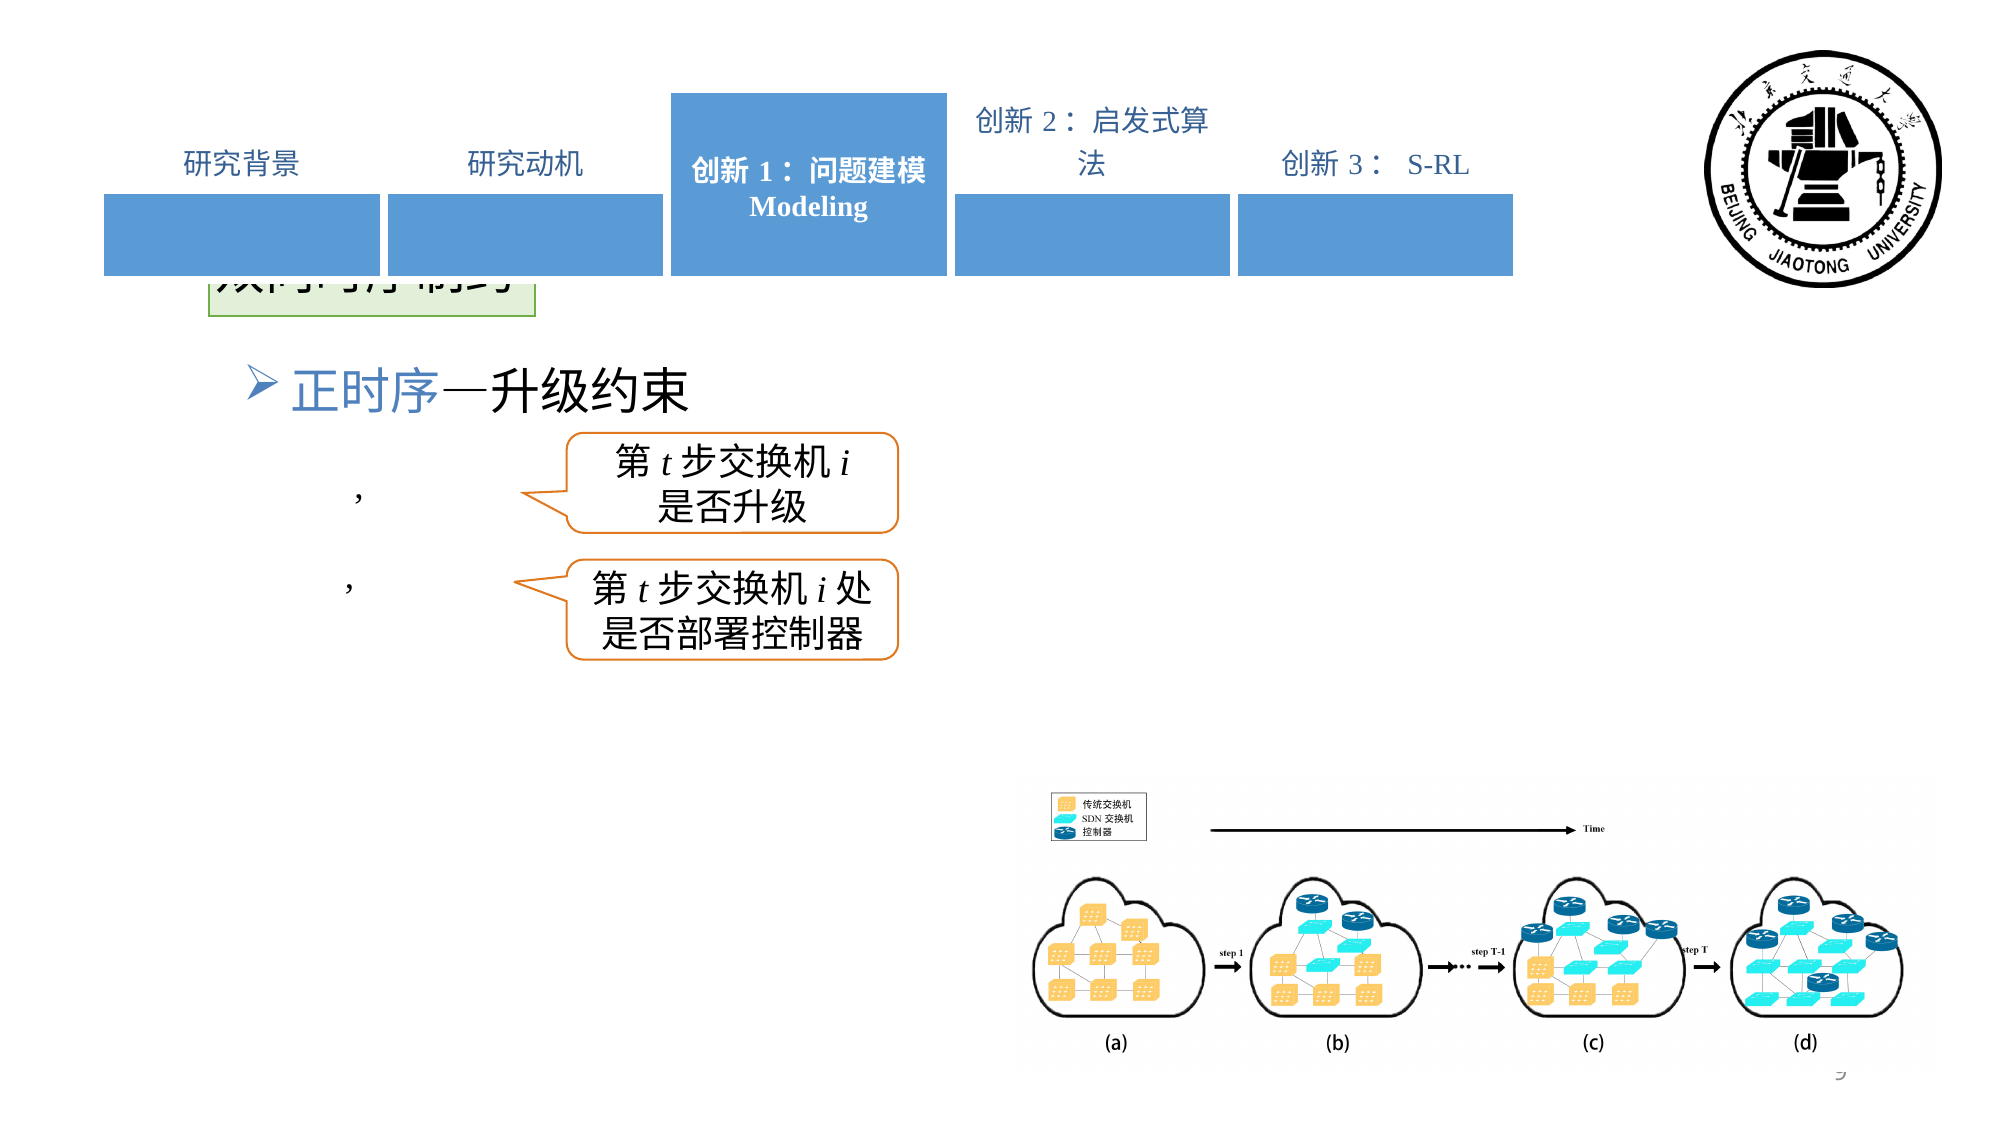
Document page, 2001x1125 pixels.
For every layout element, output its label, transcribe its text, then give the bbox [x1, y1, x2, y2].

table_cell [388, 194, 663, 276]
text_box 第t步交换机i处是否部署控制器 [513, 558, 900, 661]
table_header 研究背景 [104, 93, 380, 186]
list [1014, 775, 1942, 1072]
slide_number 9 [1412, 1072, 1863, 1103]
table_header 创新1：问题建模 Modeling [671, 93, 947, 276]
table_cell [104, 194, 380, 276]
table_cell [1238, 194, 1513, 276]
table_header 研究动机 [388, 93, 663, 186]
table_header 创新3：S-RL [1238, 93, 1515, 186]
picture [1704, 50, 1942, 288]
table_cell [955, 194, 1230, 276]
table_header 创新2：启发式算法 [955, 93, 1230, 186]
text_box 双向时序制约 正时序—升级约束 [154, 231, 1692, 667]
text_box 第t步交换机i 是否升级 [519, 431, 900, 534]
